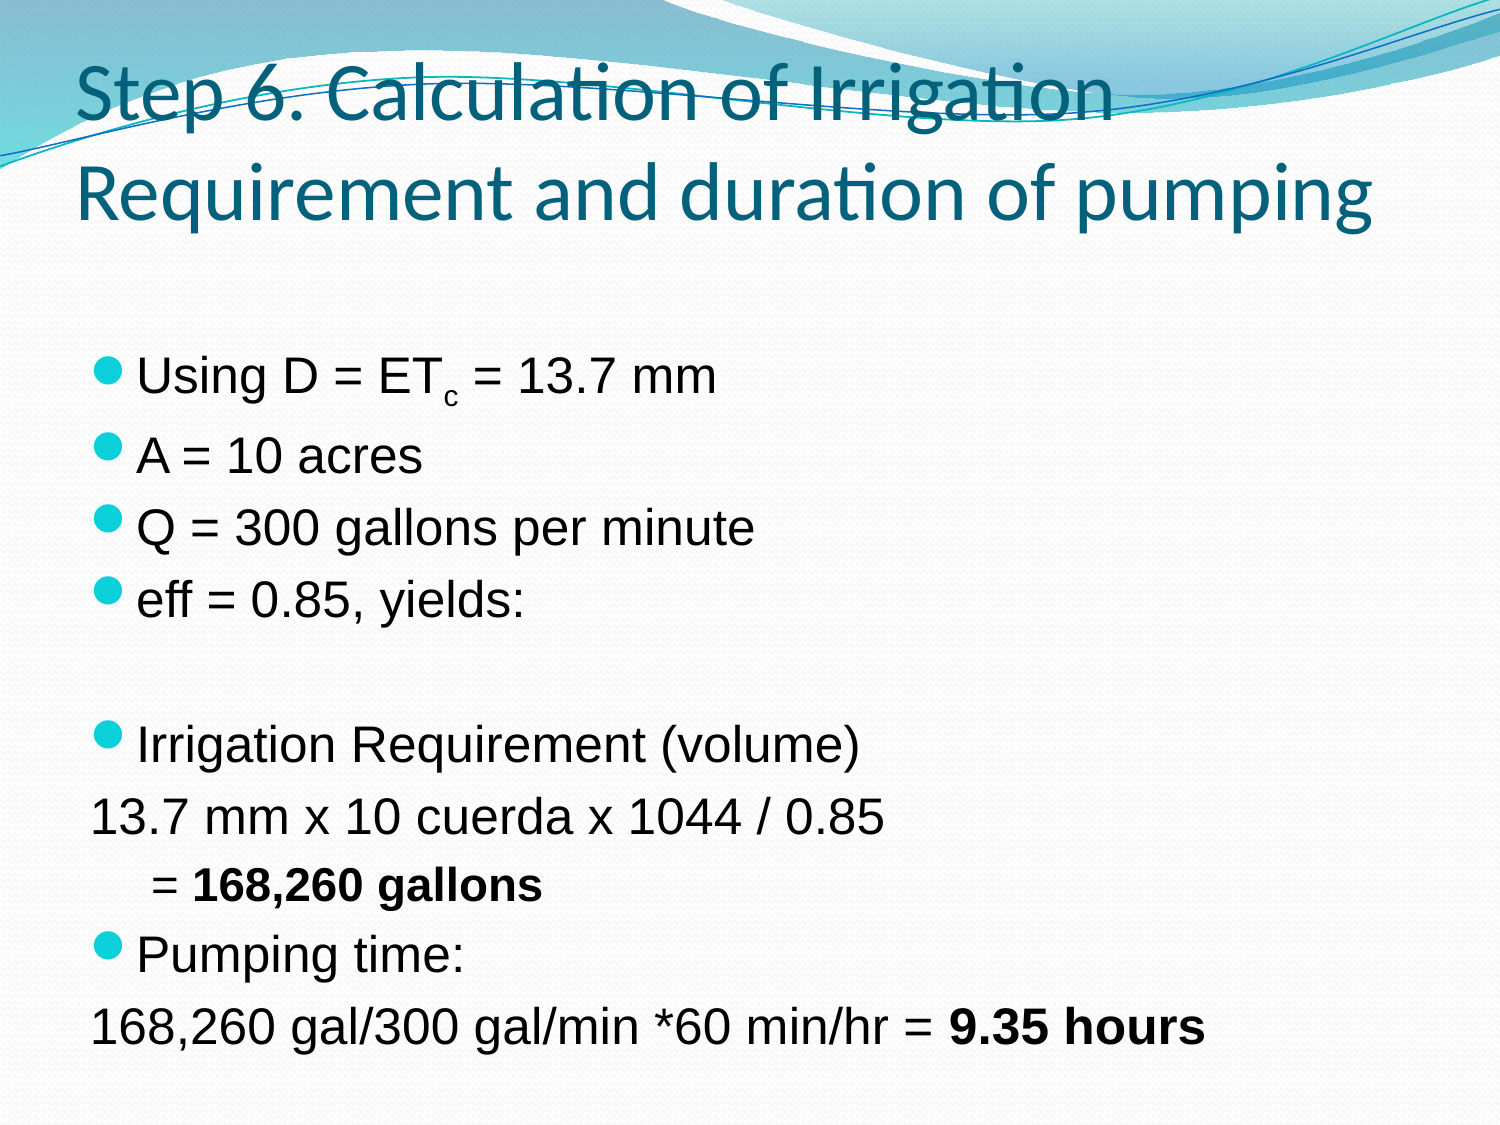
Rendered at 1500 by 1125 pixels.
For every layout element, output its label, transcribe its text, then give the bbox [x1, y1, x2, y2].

title Step 6. Calculation of Irrigation Requirement and duration of pumping [75, 50, 1425, 238]
list Using D = ETc = 13.7 mm A = 10 acres Q = 300 gallons per minute eff = 0.85, yields: Irrigation Requirement (volume) 13.7 mm x 10 cuerda x 1044 / 0.85 = 168,260 gallons Pumping time: 168,260 gal/300 gal/min *60 min/hr = 9.35 hours [75, 262, 1500, 1063]
